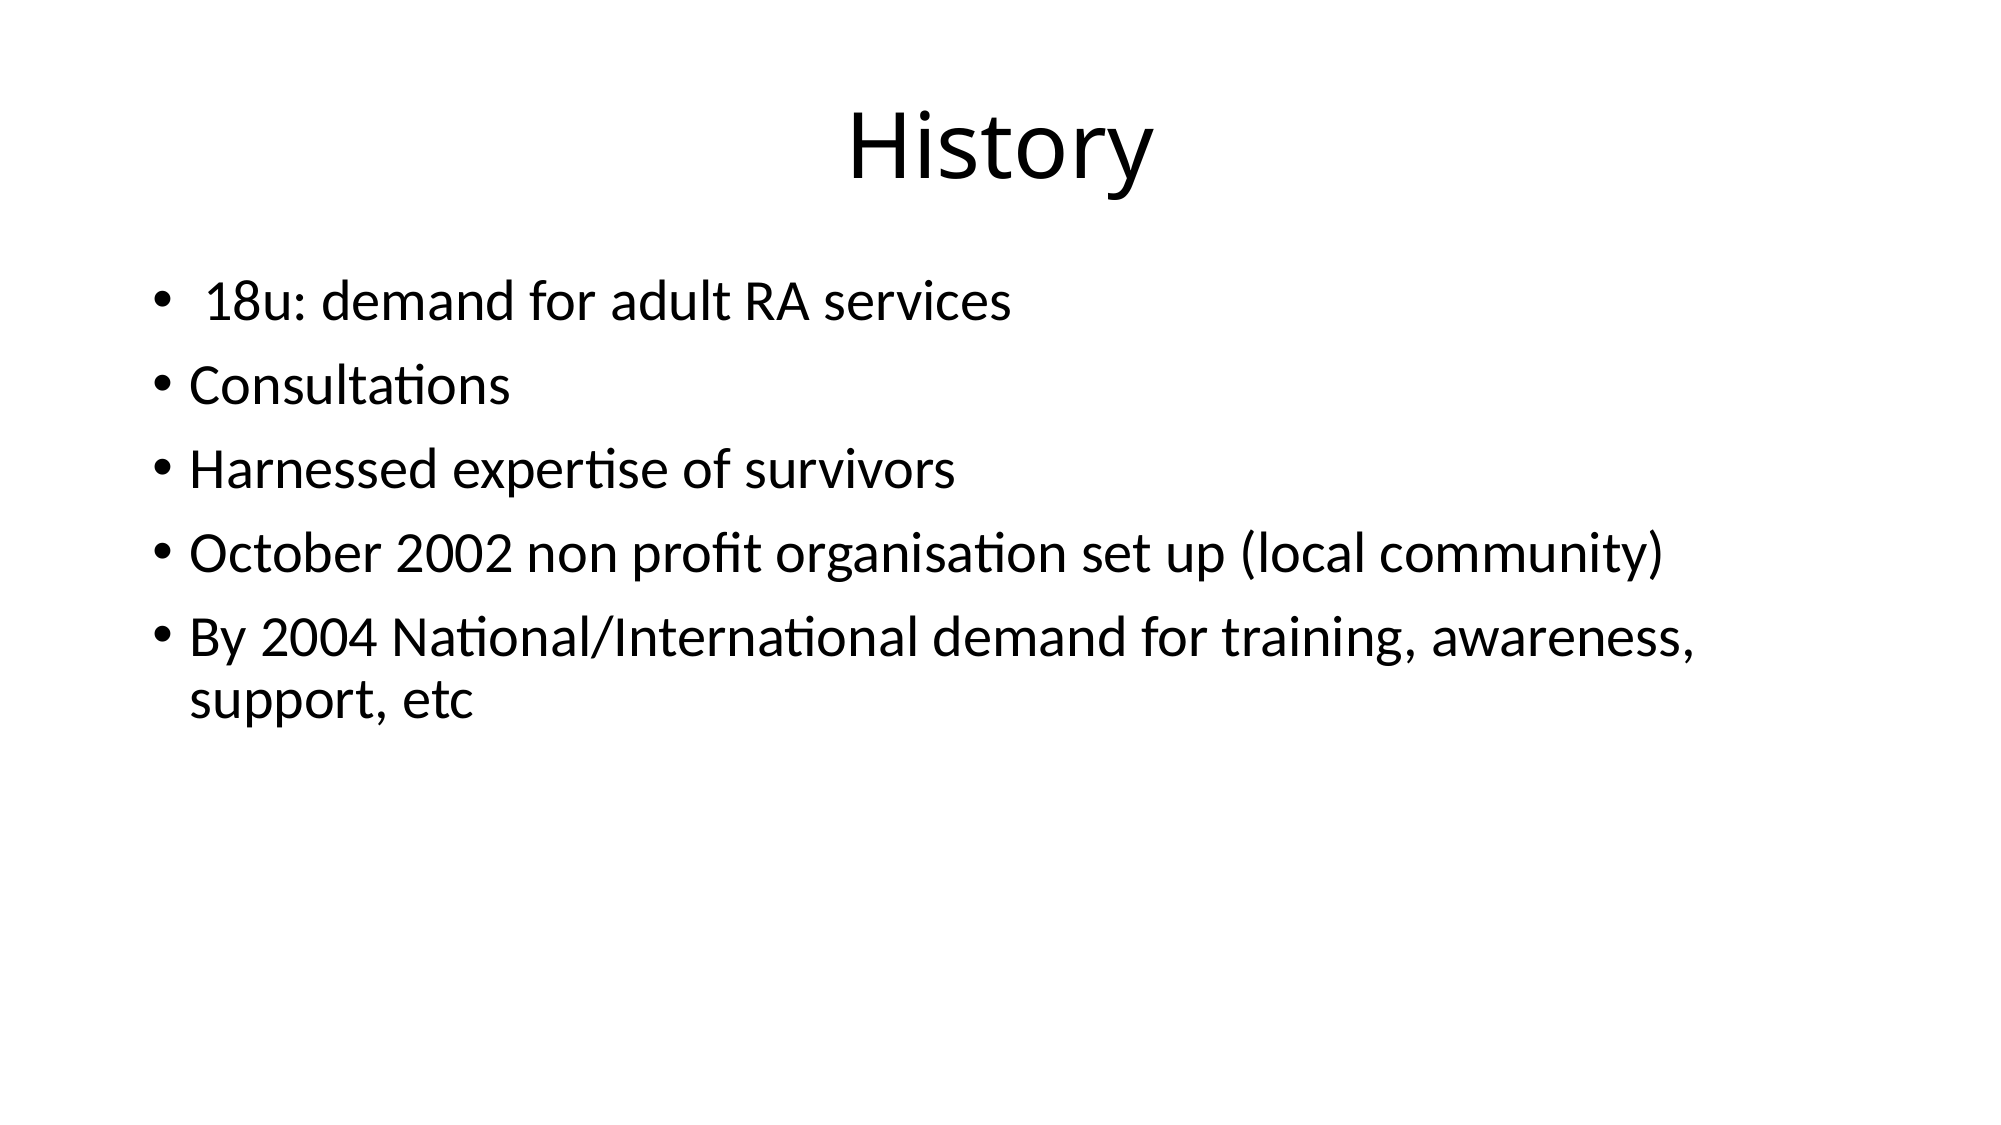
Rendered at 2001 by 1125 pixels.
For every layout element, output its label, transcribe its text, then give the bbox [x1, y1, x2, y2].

list 18u: demand for adult RA services Consultations Harnessed expertise of survivors October 2002 non profit organisation set up (local community) By 2004 National/International demand for training, awareness, support, etc [137, 262, 1863, 1014]
title History [137, 59, 1863, 238]
